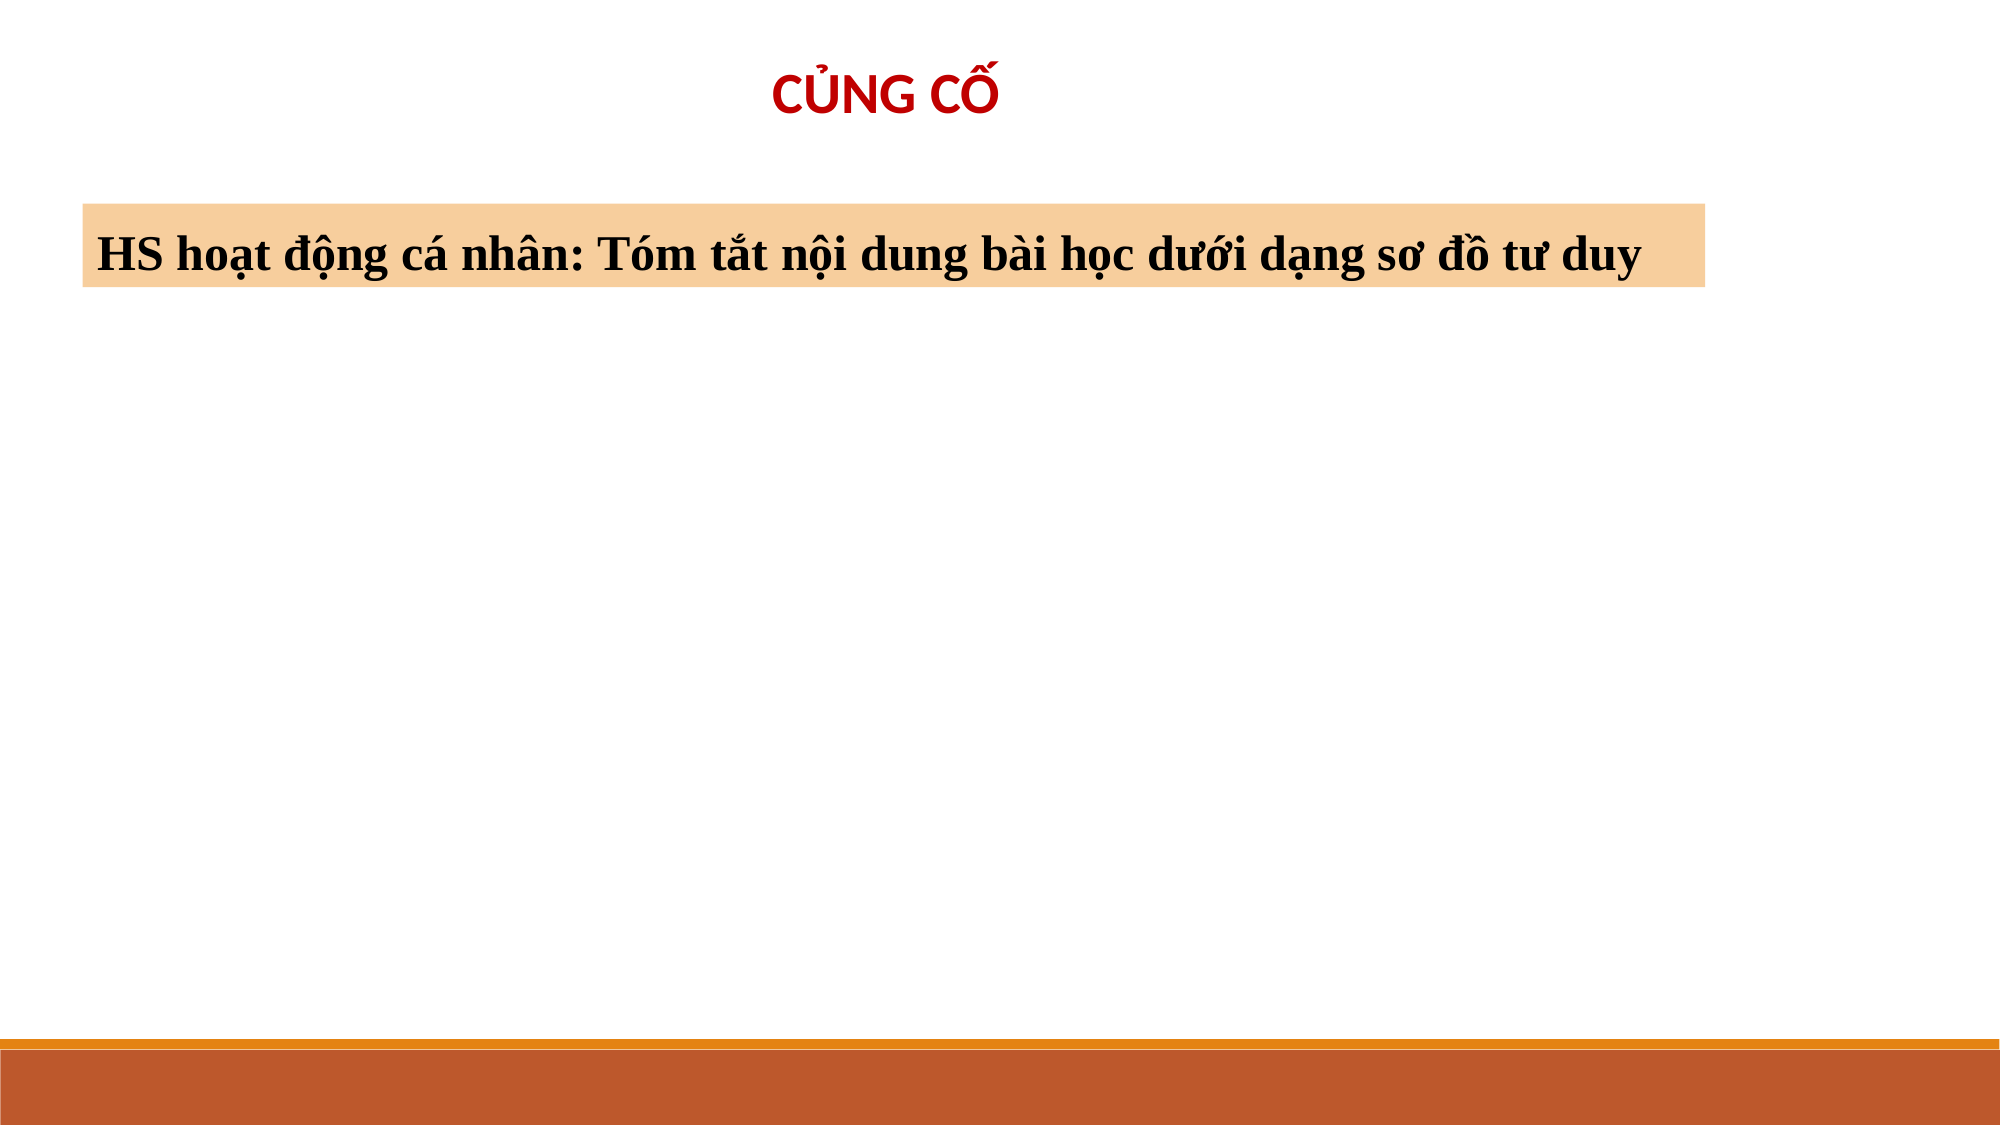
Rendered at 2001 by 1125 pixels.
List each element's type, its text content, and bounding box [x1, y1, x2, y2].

text_box HS hoạt động cá nhân: Tóm tắt nội dung bài học dưới dạng sơ đồ tư duy [82, 203, 1706, 288]
text_box CỦNG CỐ [758, 48, 1030, 133]
